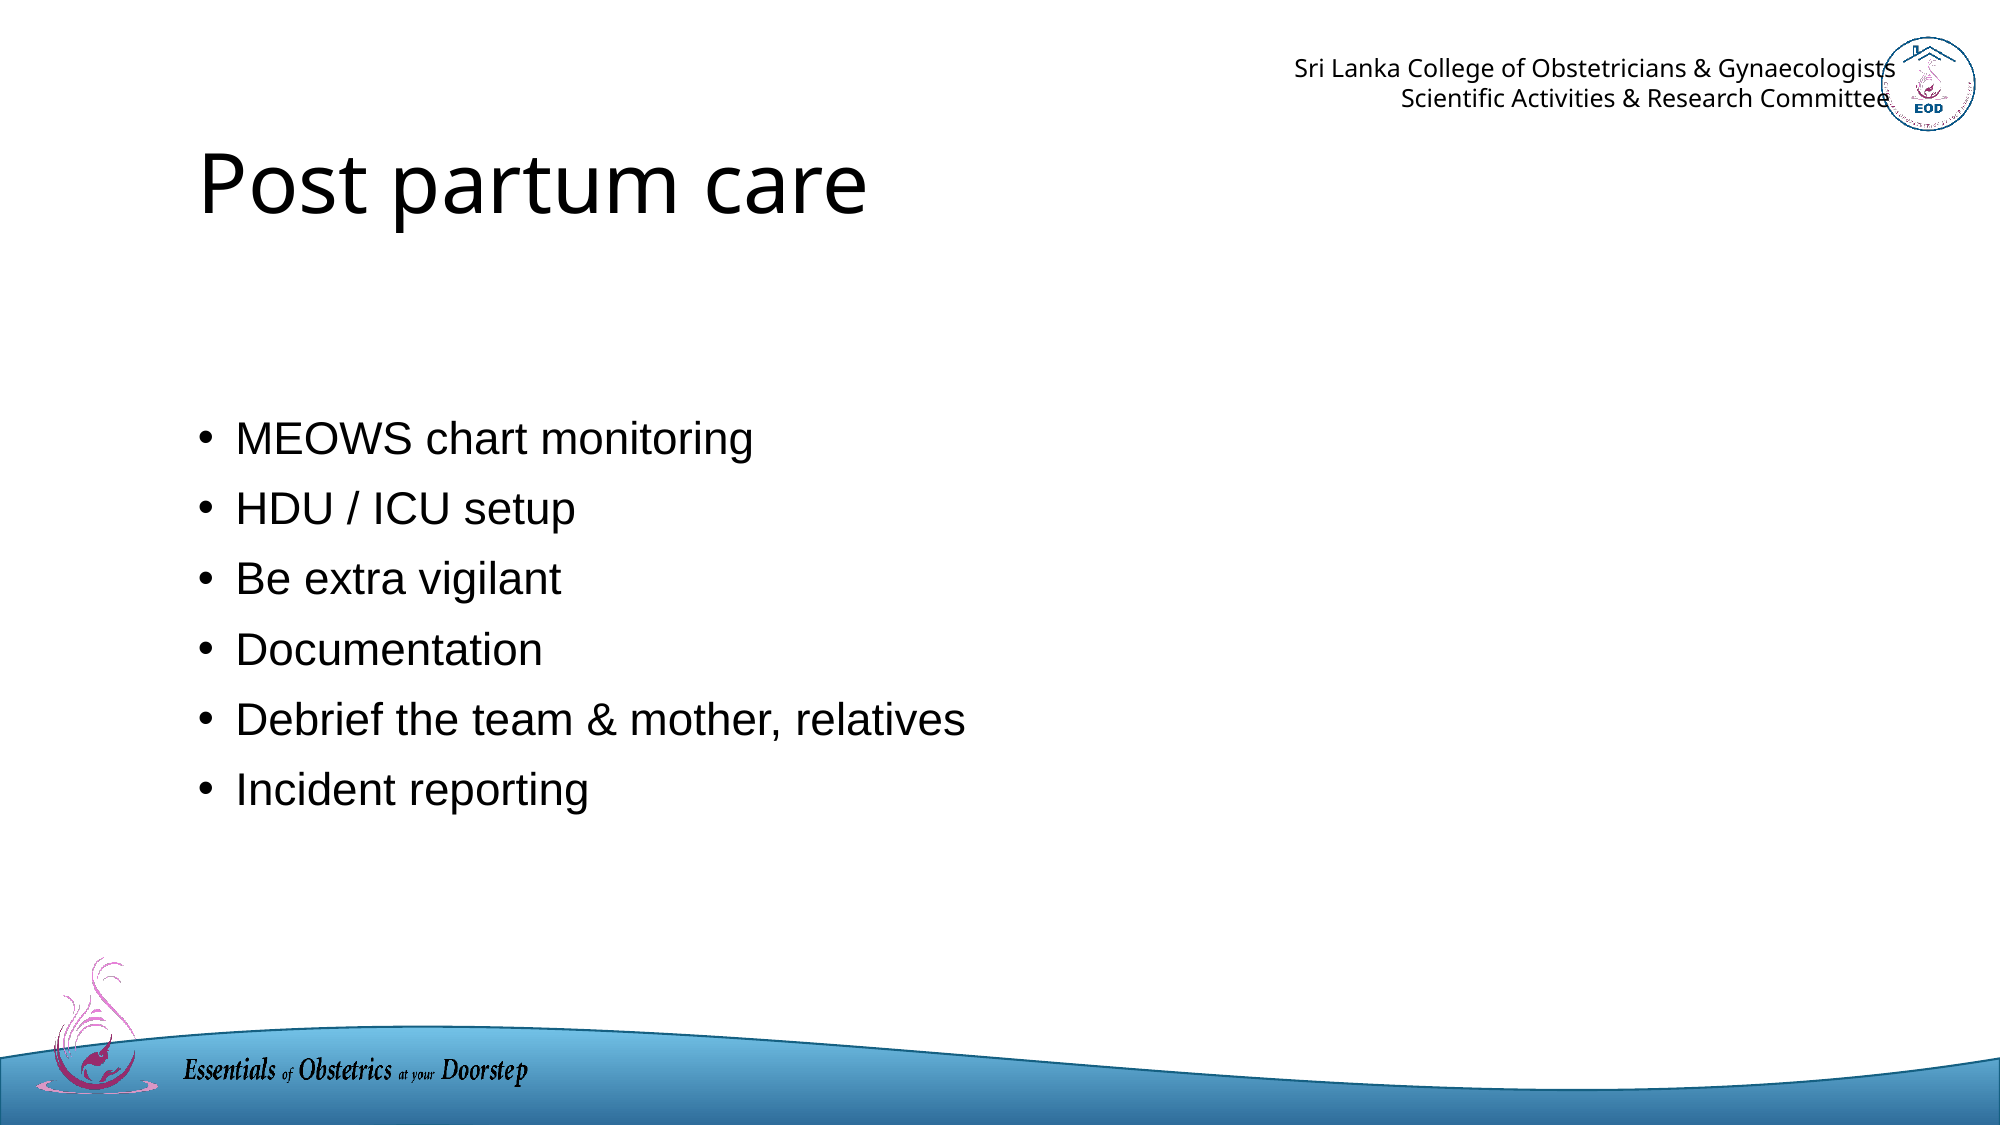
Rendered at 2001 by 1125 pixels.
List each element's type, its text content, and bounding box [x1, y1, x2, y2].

list MEOWS chart monitoring HDU / ICU setup Be extra vigilant Documentation Debrief the team & mother, relatives Incident reporting [183, 407, 1851, 1014]
text_box Sri Lanka College of Obstetricians & Gynaecologists Scientific Activities & Research Committee [1286, 45, 1875, 121]
title Post partum care [183, 90, 1851, 284]
picture [35, 956, 158, 1094]
text_box [0, 1026, 2000, 1125]
picture [1875, 32, 1980, 135]
picture [173, 1047, 538, 1094]
